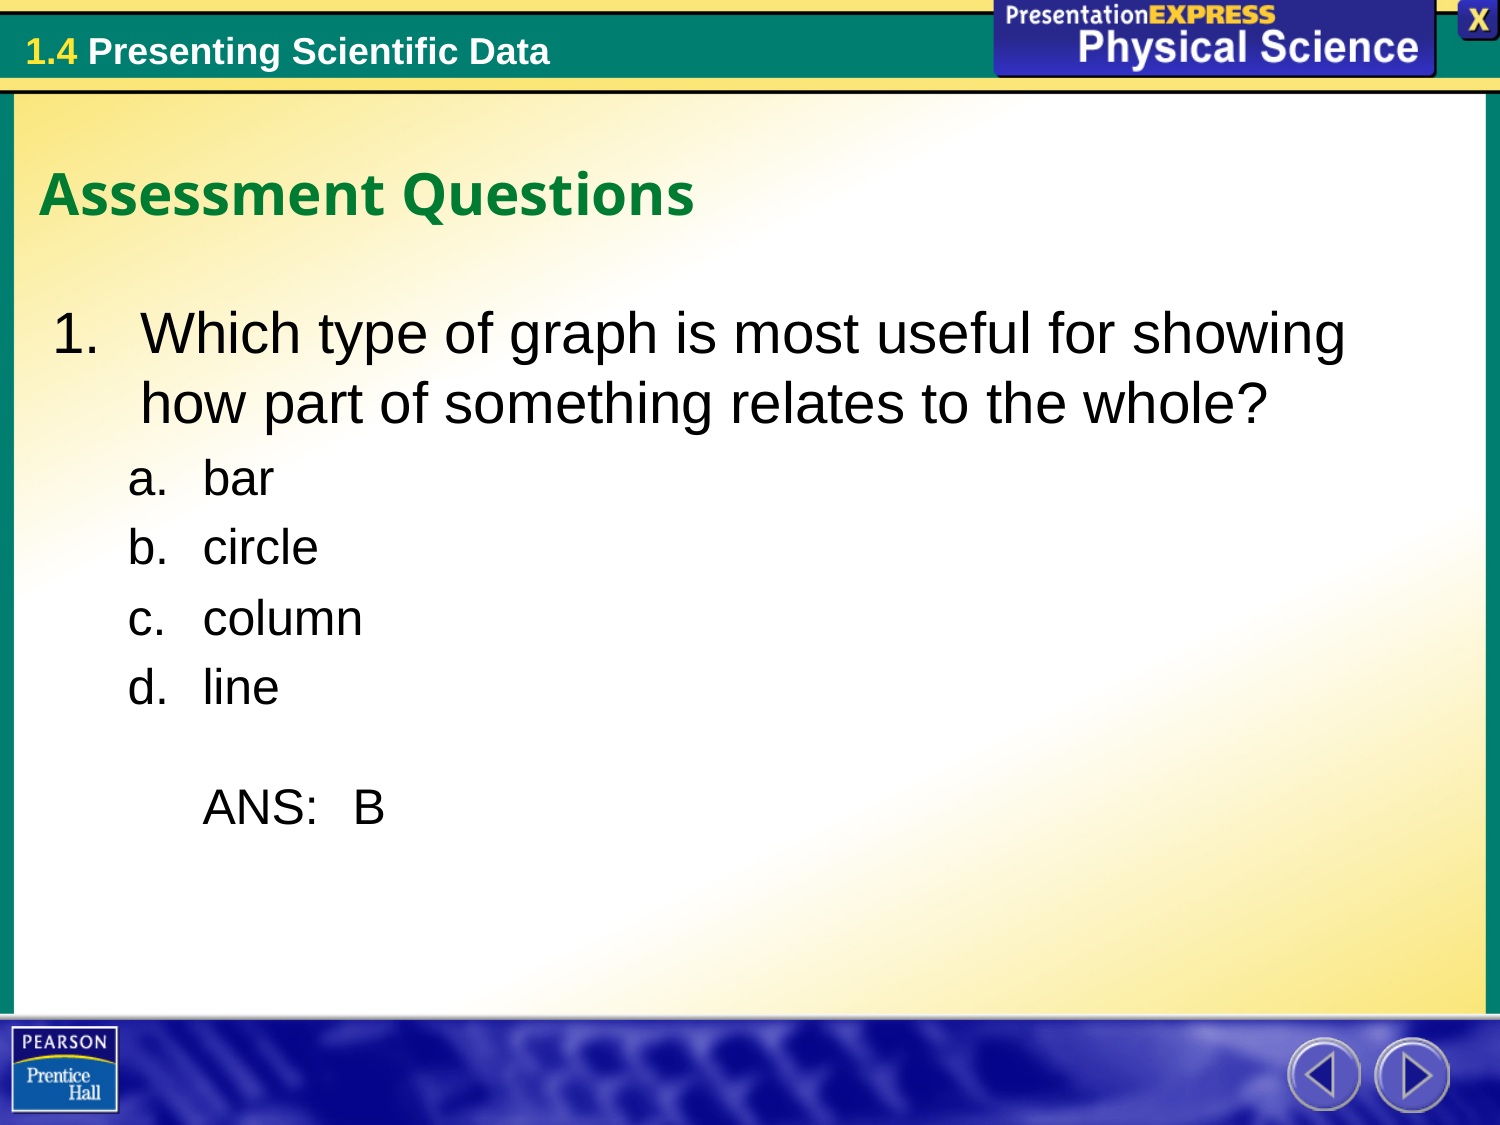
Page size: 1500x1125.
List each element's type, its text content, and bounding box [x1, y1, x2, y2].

list Which type of graph is most useful for showing how part of something relates to the whole? bar circle column line ANS: B [37, 287, 1463, 941]
text_box Assessment Questions [25, 149, 938, 235]
picture [0, 0, 1500, 1125]
